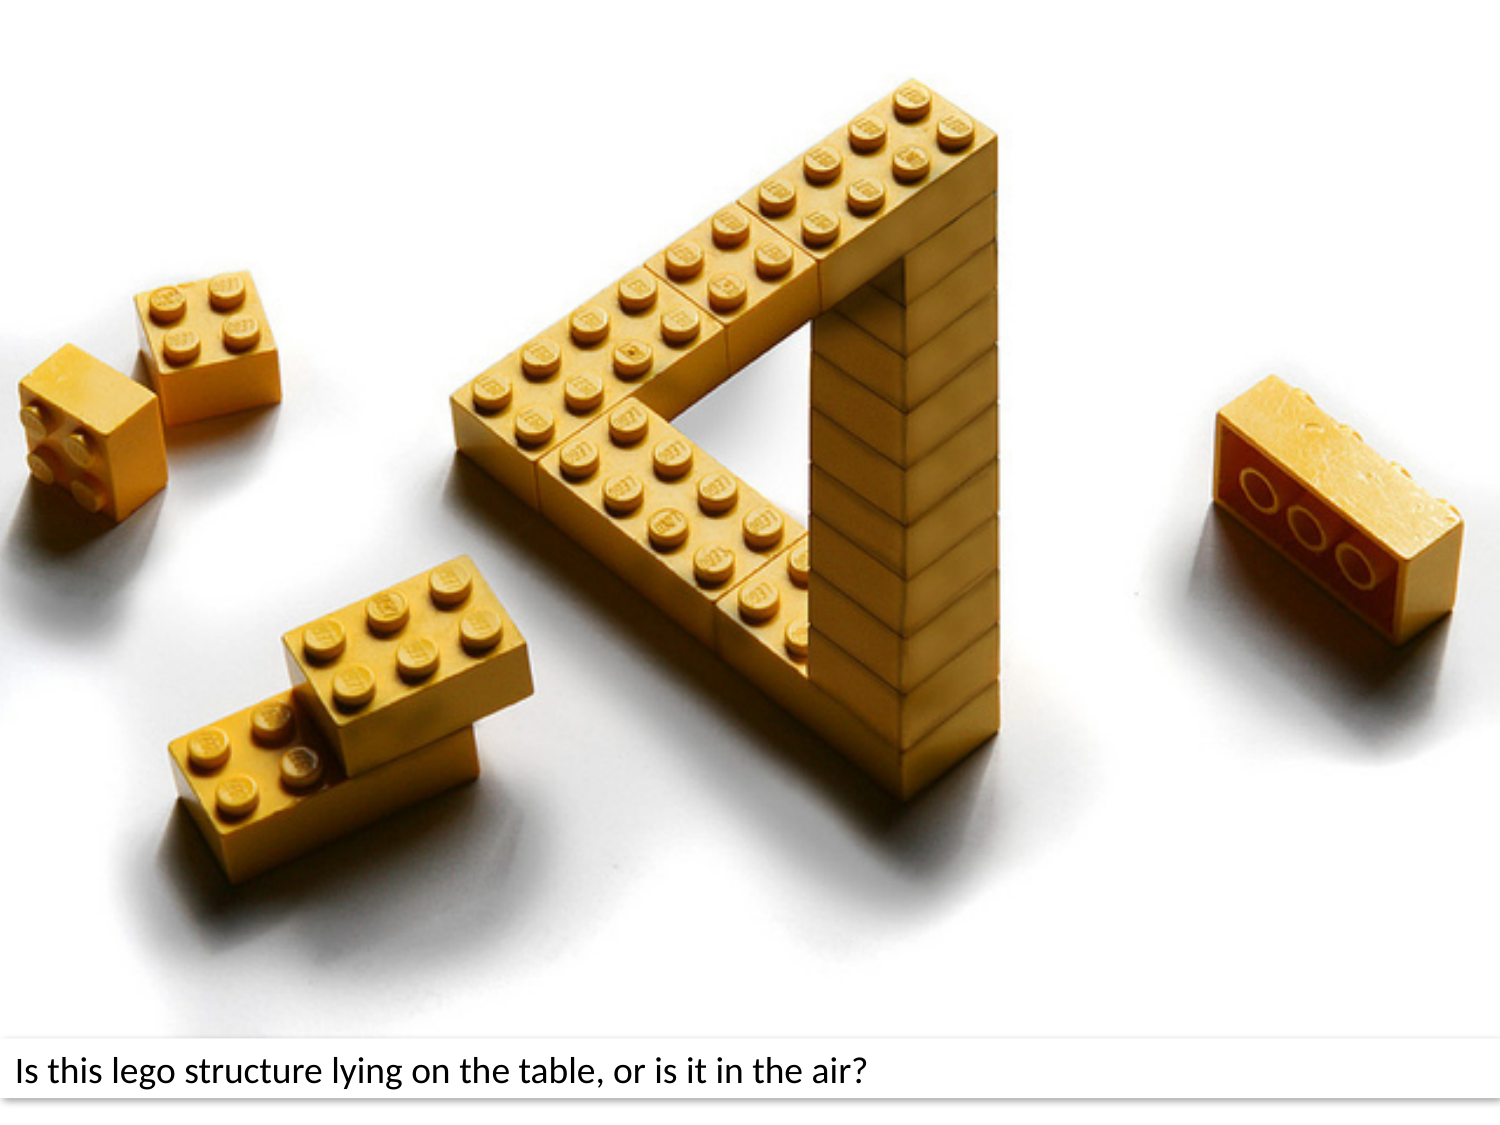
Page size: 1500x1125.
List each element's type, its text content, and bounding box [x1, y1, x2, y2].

picture [0, 0, 1500, 1039]
text_box Is this lego structure lying on the table, or is it in the air? [0, 1039, 1500, 1099]
